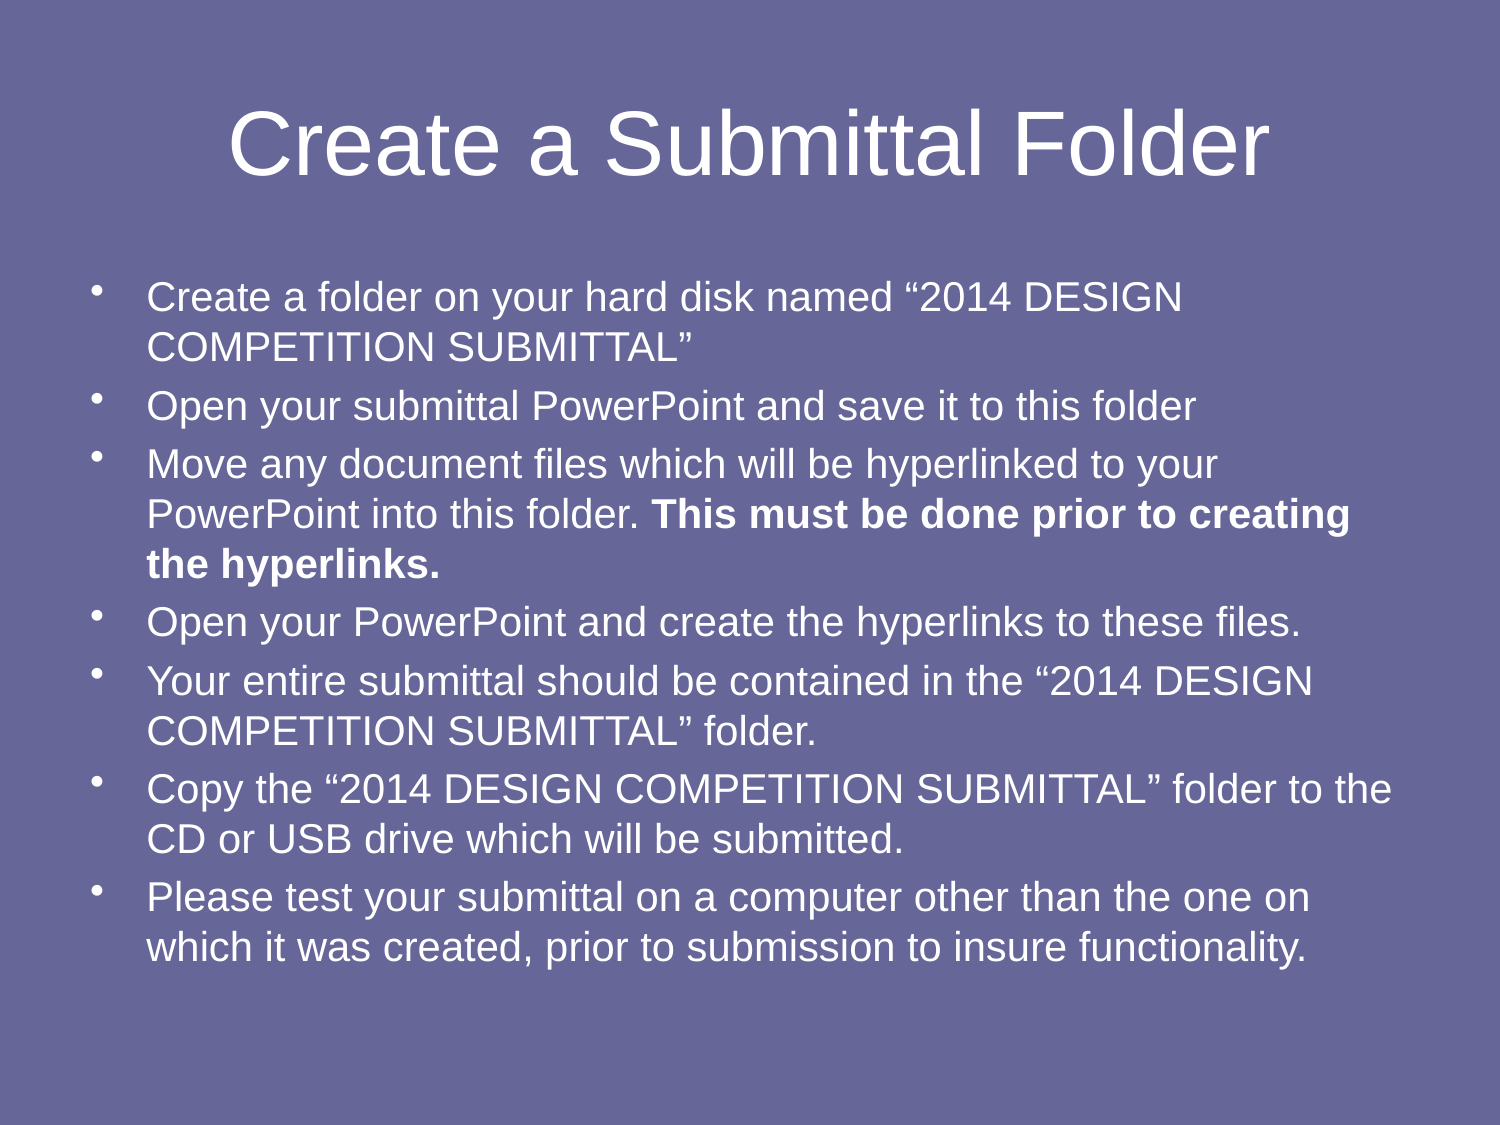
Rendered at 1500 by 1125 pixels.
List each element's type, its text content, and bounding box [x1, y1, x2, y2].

title Create a Submittal Folder [75, 45, 1425, 233]
list Create a folder on your hard disk named “2014 DESIGN COMPETITION SUBMITTAL” Open your submittal PowerPoint and save it to this folder Move any document files which will be hyperlinked to your PowerPoint into this folder. This must be done prior to creating the hyperlinks. Open your PowerPoint and create the hyperlinks to these files. Your entire submittal should be contained in the “2014 DESIGN COMPETITION SUBMITTAL” folder. Copy the “2014 DESIGN COMPETITION SUBMITTAL” folder to the CD or USB drive which will be submitted. Please test your submittal on a computer other than the one on which it was created, prior to submission to insure functionality. [75, 262, 1425, 1005]
